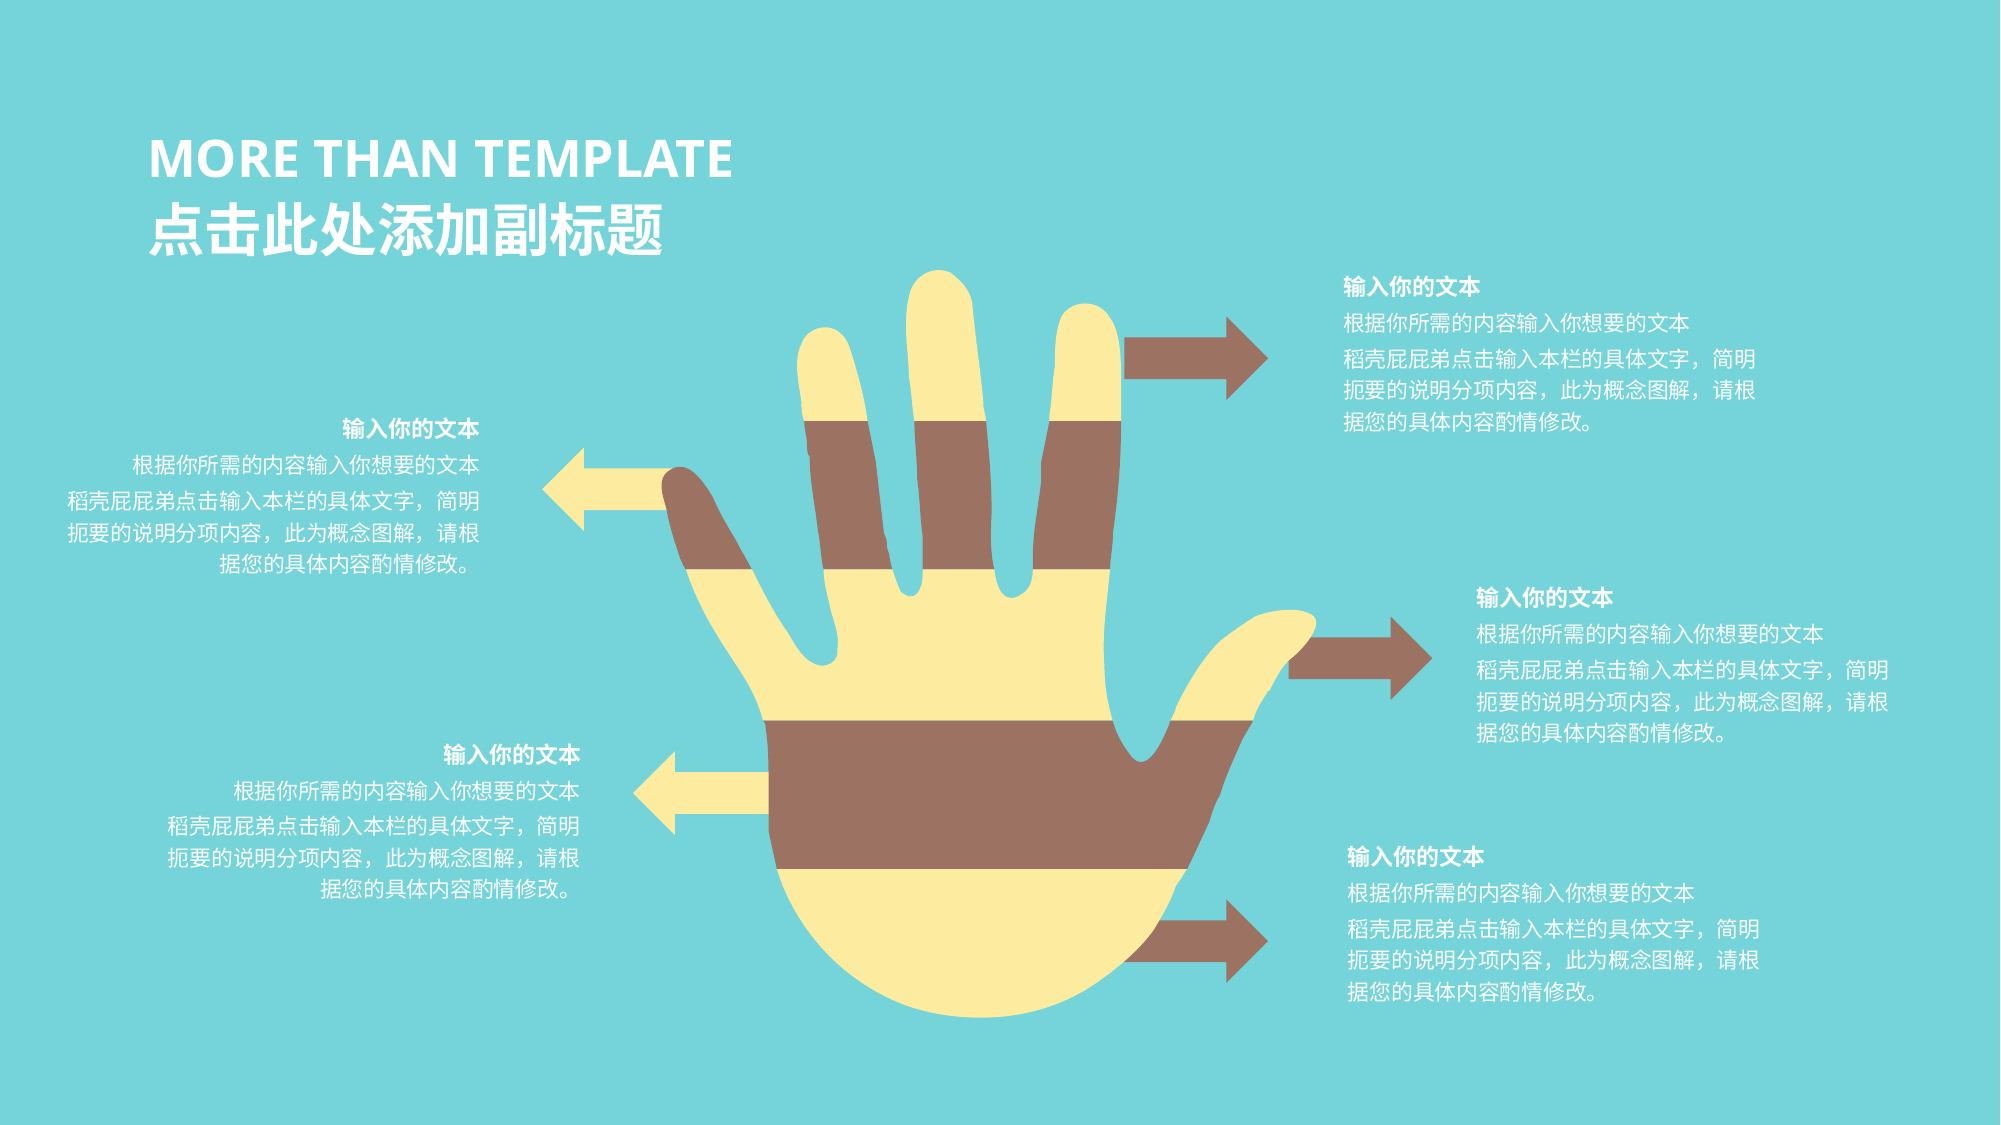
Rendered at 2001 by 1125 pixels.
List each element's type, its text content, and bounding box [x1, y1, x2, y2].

text_box 输入你的文本 根据你所需的内容输入你想要的文本 稻壳屁屁弟点击输入本栏的具体文字，简明扼要的说明分项内容，此为概念图解，请根据您的具体内容酌情修改。 [147, 726, 599, 912]
text_box [1123, 313, 1270, 403]
text_box [797, 327, 868, 421]
text_box [1123, 896, 1270, 986]
text_box [631, 748, 768, 838]
text_box [540, 445, 673, 534]
text_box [776, 869, 1187, 1018]
text_box [804, 421, 893, 569]
text_box [1032, 421, 1122, 570]
text_box 输入你的文本 根据你所需的内容输入你想要的文本 稻壳屁屁弟点击输入本栏的具体文字，简明扼要的说明分项内容，此为概念图解，请根据您的具体内容酌情修改。 [1330, 828, 1782, 1014]
text_box [685, 569, 1113, 721]
text_box [661, 466, 752, 569]
text_box 输入你的文本 根据你所需的内容输入你想要的文本 稻壳屁屁弟点击输入本栏的具体文字，简明扼要的说明分项内容，此为概念图解，请根据您的具体内容酌情修改。 [1458, 569, 1911, 755]
text_box [906, 270, 986, 421]
text_box 输入你的文本 根据你所需的内容输入你想要的文本 稻壳屁屁弟点击输入本栏的具体文字，简明扼要的说明分项内容，此为概念图解，请根据您的具体内容酌情修改。 [1325, 258, 1777, 444]
text_box [763, 720, 1254, 870]
text_box [914, 421, 995, 569]
text_box MORE THAN TEMPLATE 点击此处添加副标题 [132, 111, 793, 271]
text_box 输入你的文本 根据你所需的内容输入你想要的文本 稻壳屁屁弟点击输入本栏的具体文字，简明扼要的说明分项内容，此为概念图解，请根据您的具体内容酌情修改。 [46, 400, 499, 586]
text_box [1287, 613, 1434, 703]
text_box [1170, 609, 1317, 720]
text_box [1049, 303, 1122, 421]
